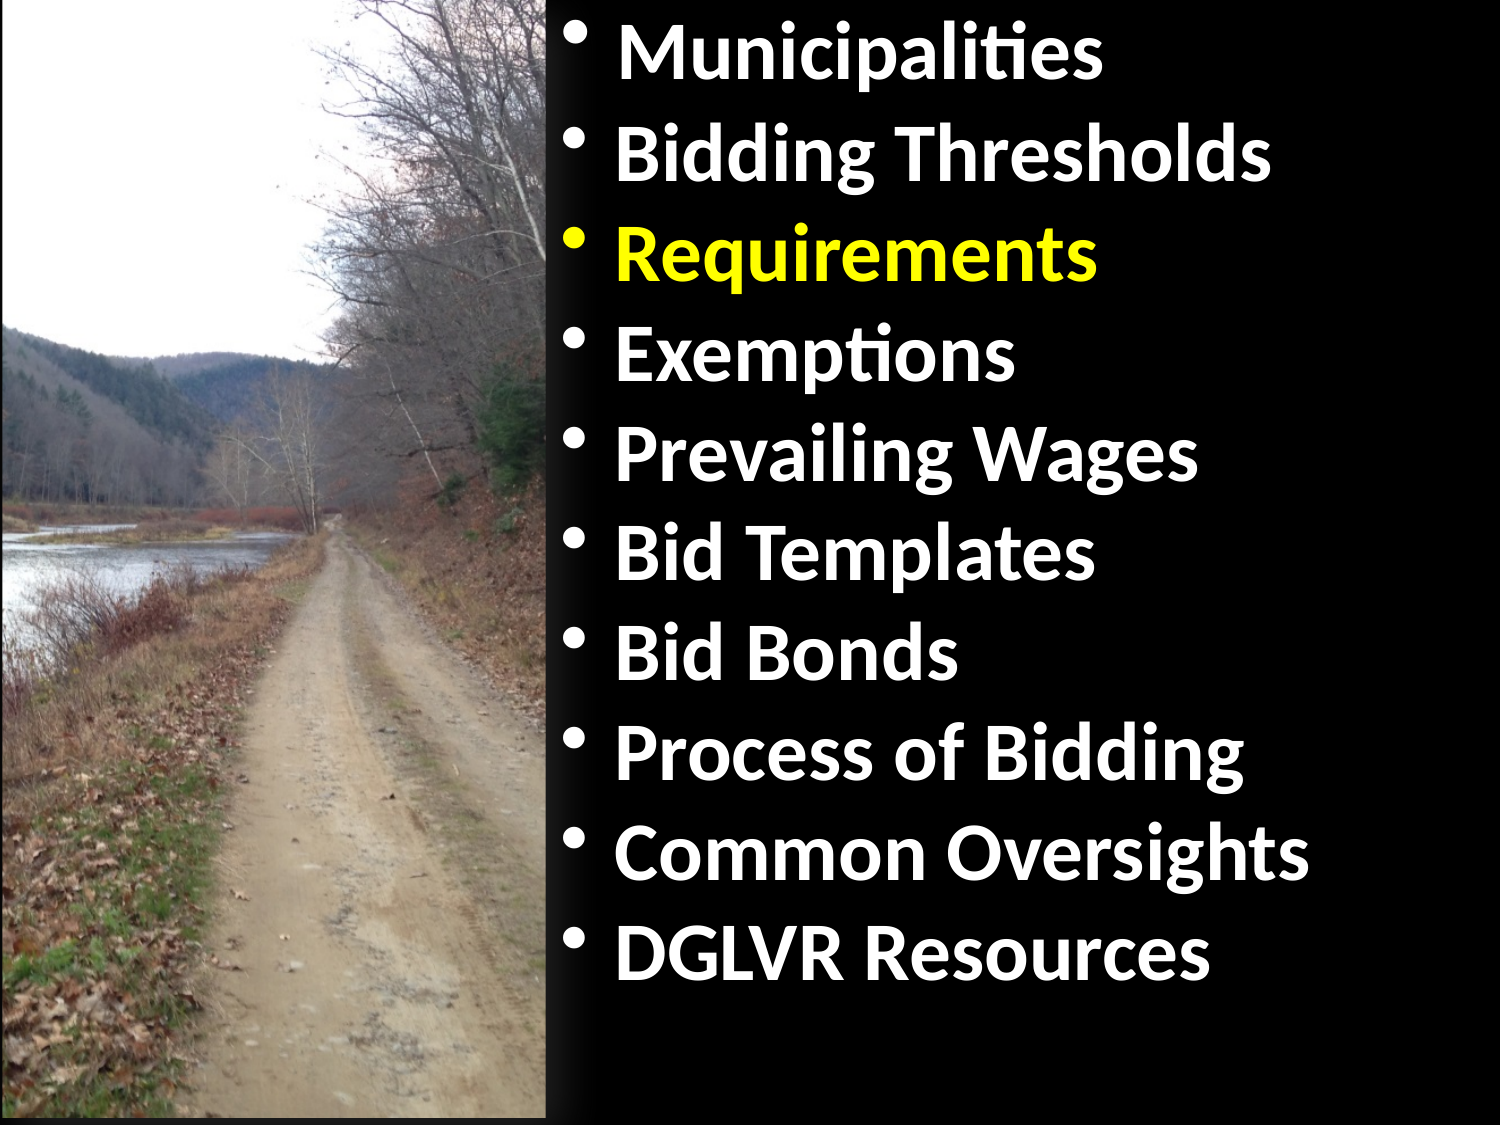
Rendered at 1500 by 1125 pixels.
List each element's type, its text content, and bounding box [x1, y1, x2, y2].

picture [2, 0, 546, 1119]
text_box Municipalities Bidding Thresholds Requirements Exemptions Prevailing Wages Bid Templates Bid Bonds Process of Bidding Common Oversights DGLVR Resources [546, 0, 1500, 1125]
